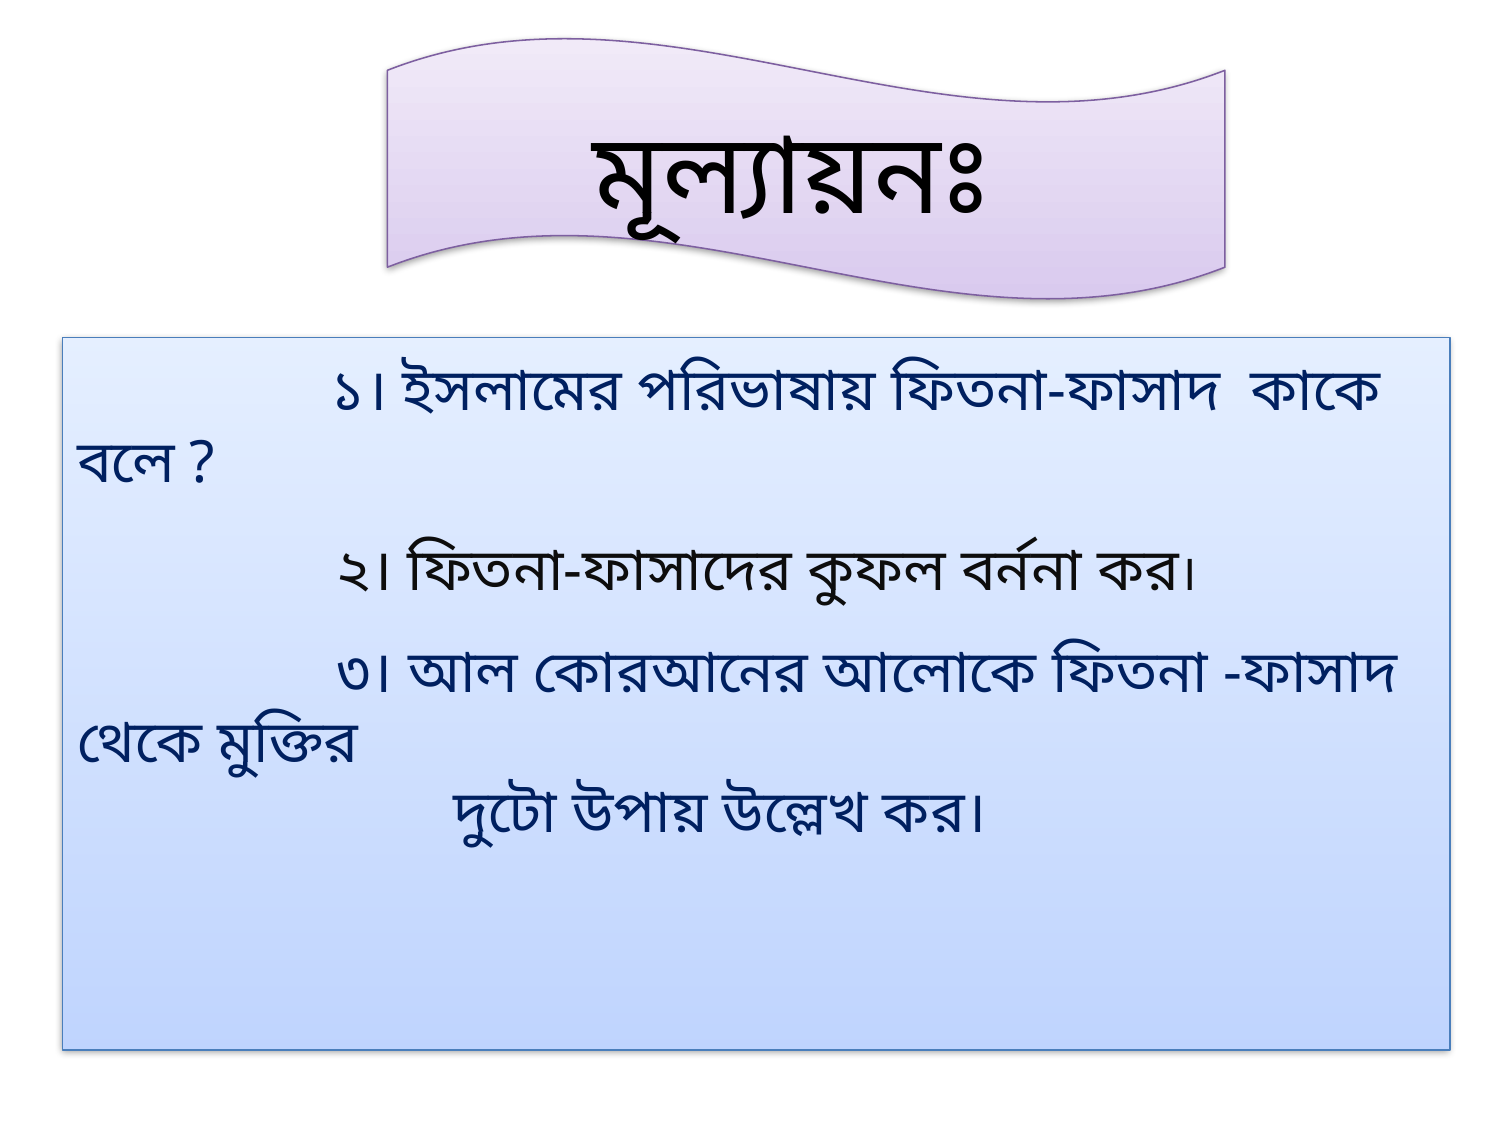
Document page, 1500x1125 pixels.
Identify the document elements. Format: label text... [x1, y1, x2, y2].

text_box ১। ইসলামের পরিভাষায় ফিতনা-ফাসাদ কাকে বলে ? ২। ফিতনা-ফাসাদের কুফল বর্ননা কর। ৩। আল কোরআনের আলোকে ফিতনা -ফাসাদ থেকে মুক্তির দুটো উপায় উল্লেখ কর। [62, 337, 1451, 1051]
text_box মূল্যায়নঃ [386, 37, 1226, 300]
